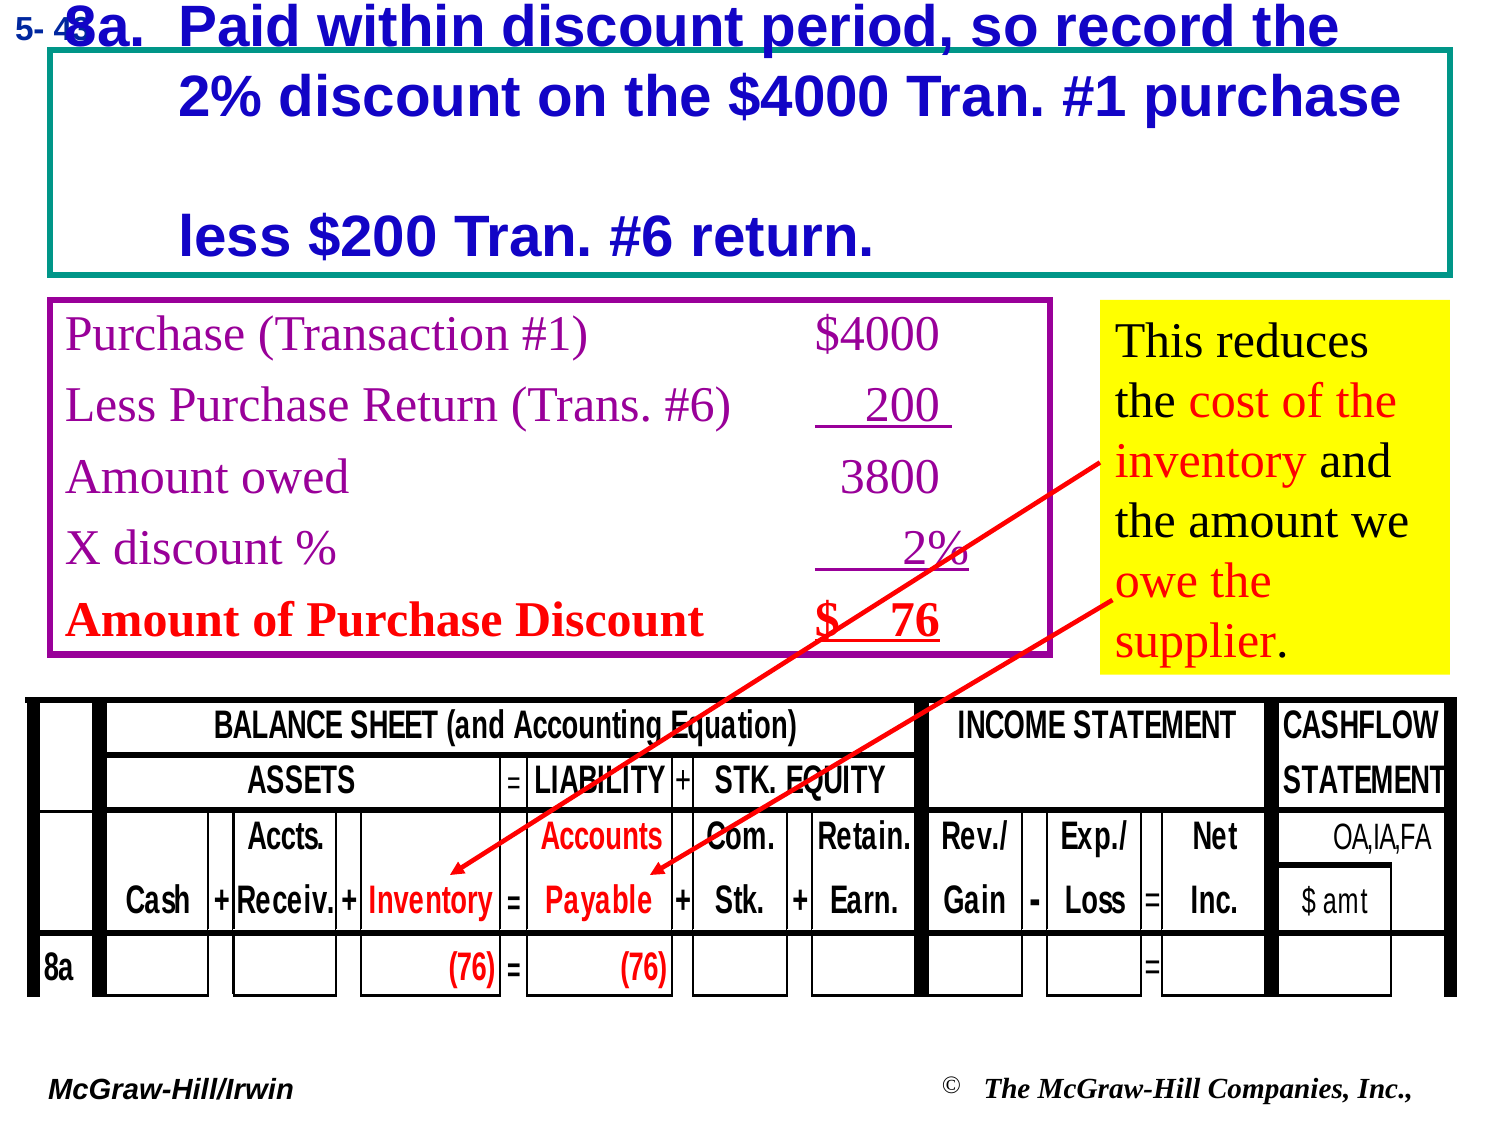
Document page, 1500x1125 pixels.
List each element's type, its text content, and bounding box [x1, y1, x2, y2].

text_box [24, 687, 1460, 1001]
text_box Purchase (Transaction #1) $4000 Less Purchase Return (Trans. #6) 200 Amount owed 3800 X discount % 2% Amount of Purchase Discount $ 76 [50, 299, 1050, 655]
title 8a. Paid within discount period, so record the 2% discount on the $4000 Tran. #1 purchase less $200 Tran. #6 return. [49, 49, 1451, 276]
slide_number 5- 43 [0, 0, 126, 76]
text_box [112, 1024, 425, 1100]
text_box This reduces the cost of the inventory and the amount we owe the supplier. [1100, 299, 1450, 675]
text_box [512, 1024, 988, 1100]
